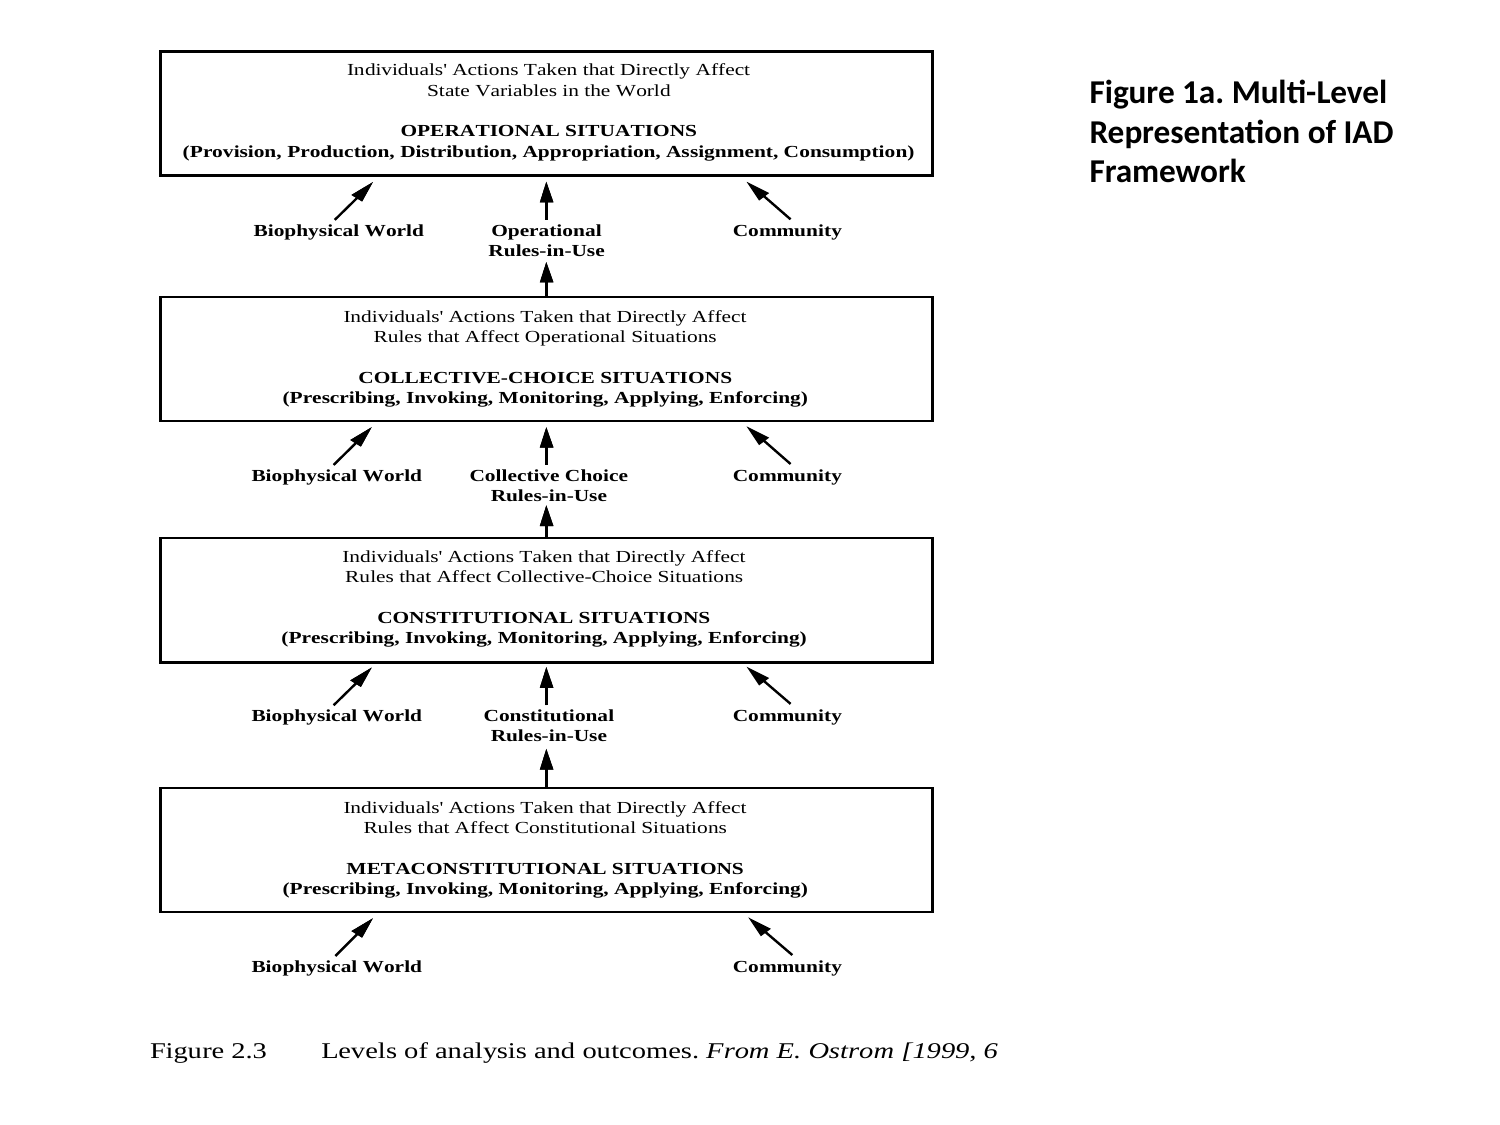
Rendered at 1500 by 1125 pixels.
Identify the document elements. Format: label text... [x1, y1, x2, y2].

picture [149, 49, 1263, 1091]
text_box Figure 1a. Multi-Level Representation of IAD Framework [1266, 62, 1463, 197]
